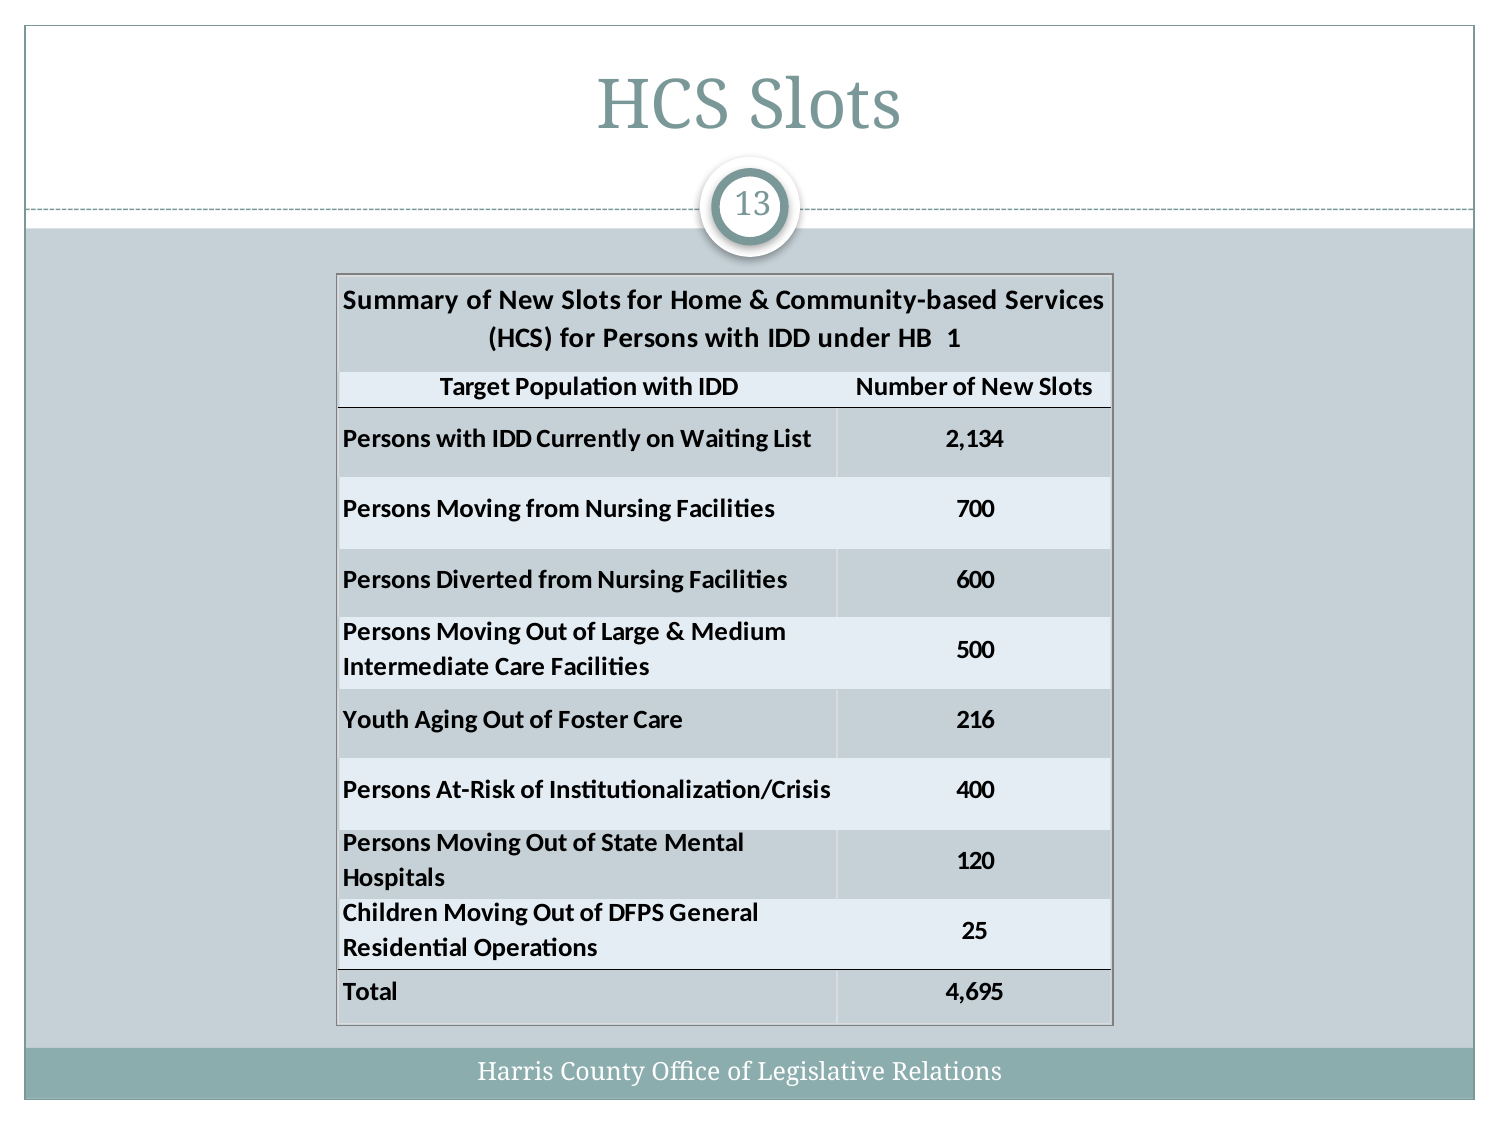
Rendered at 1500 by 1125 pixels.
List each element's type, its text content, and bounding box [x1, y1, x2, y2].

picture [337, 274, 1113, 1026]
slide_number 13 [715, 168, 791, 241]
footer Harris County Office of Legislative Relations [462, 1047, 1050, 1108]
title HCS Slots [49, 37, 1450, 150]
